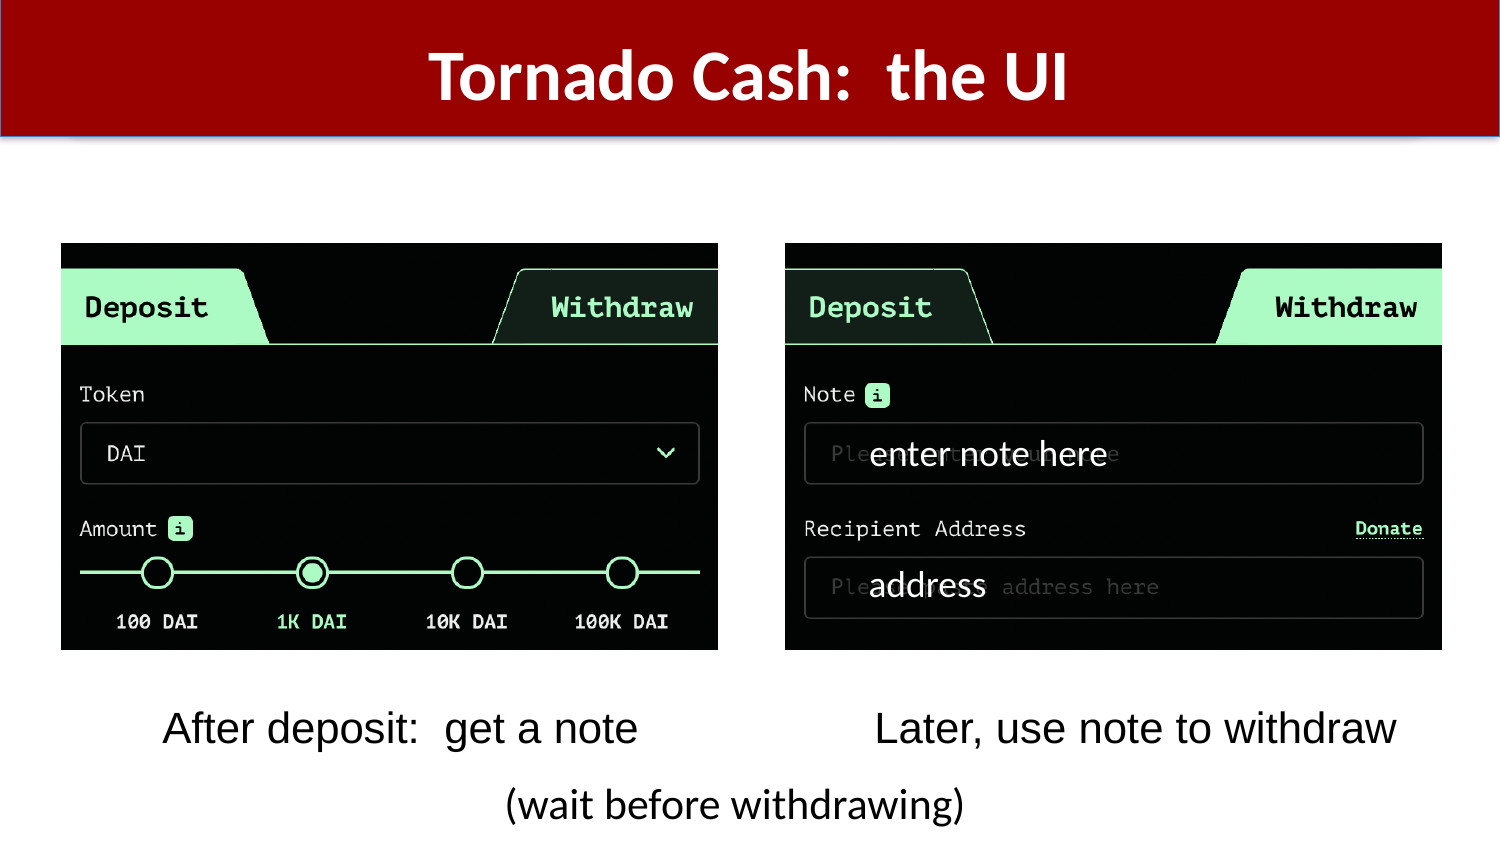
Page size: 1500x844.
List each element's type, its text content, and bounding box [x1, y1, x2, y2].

picture [61, 243, 719, 651]
title Tornado Cash: the UI [75, 20, 1425, 123]
text_box (wait before withdrawing) [489, 768, 981, 836]
text_box After deposit: get a note [147, 691, 655, 760]
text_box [785, 243, 1443, 761]
